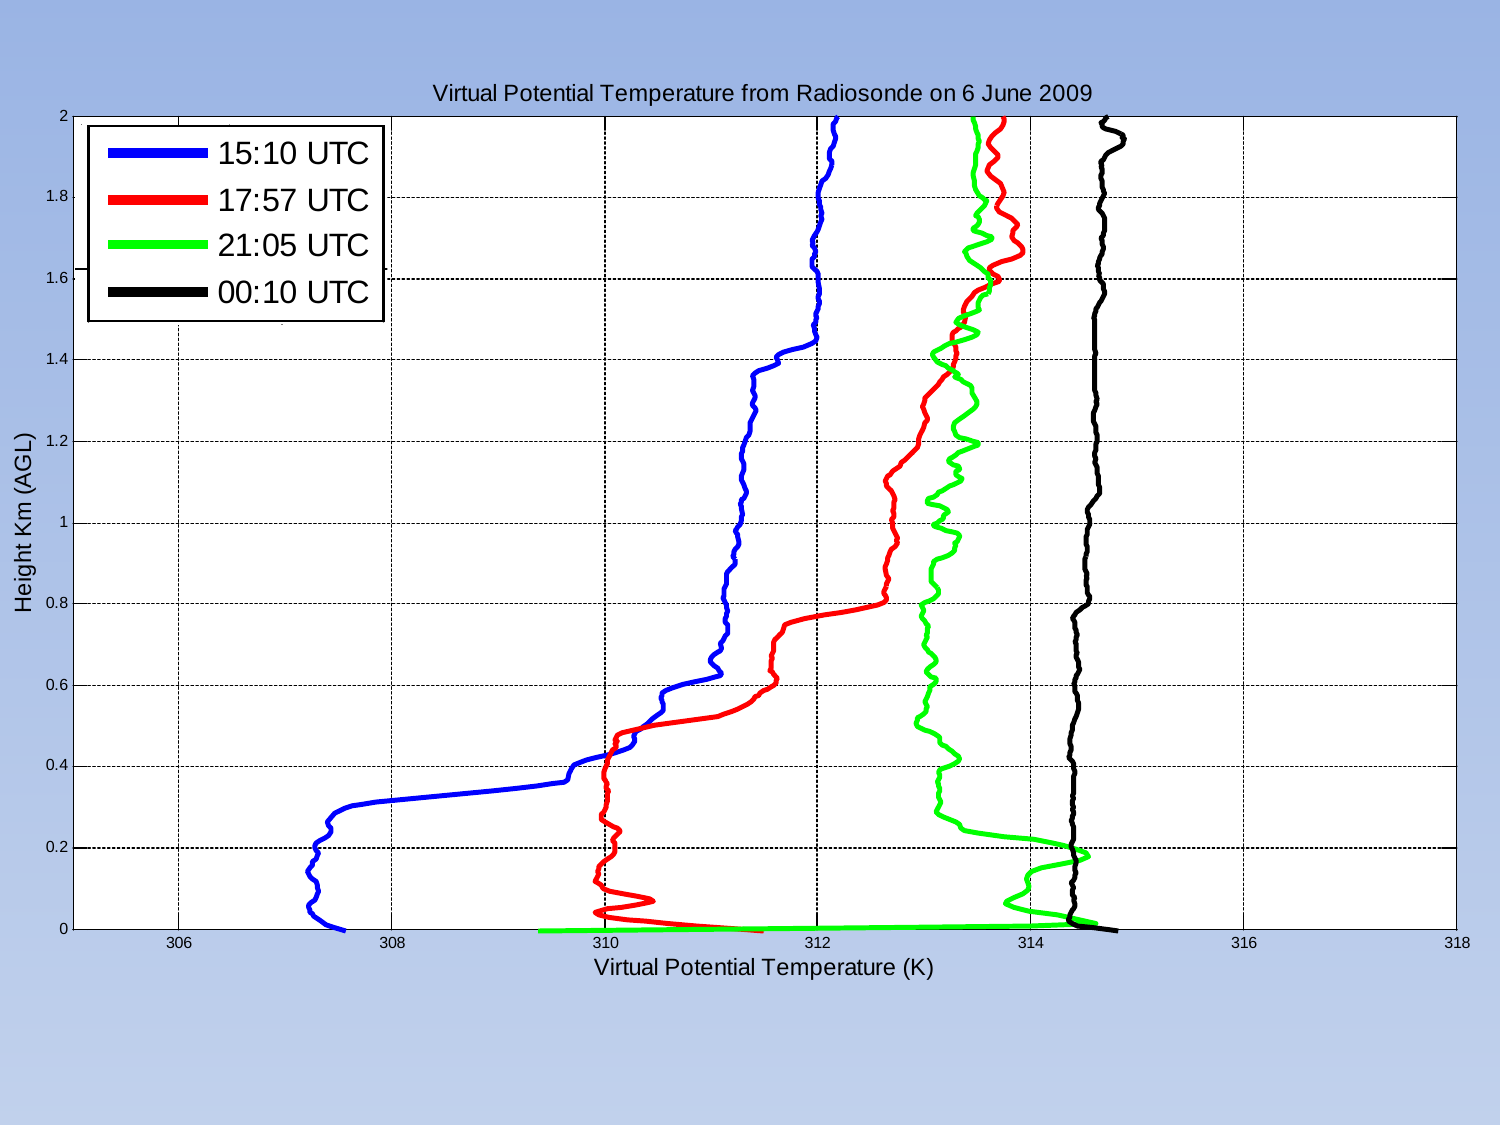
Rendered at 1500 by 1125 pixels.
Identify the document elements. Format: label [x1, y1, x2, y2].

picture [0, 74, 1488, 988]
